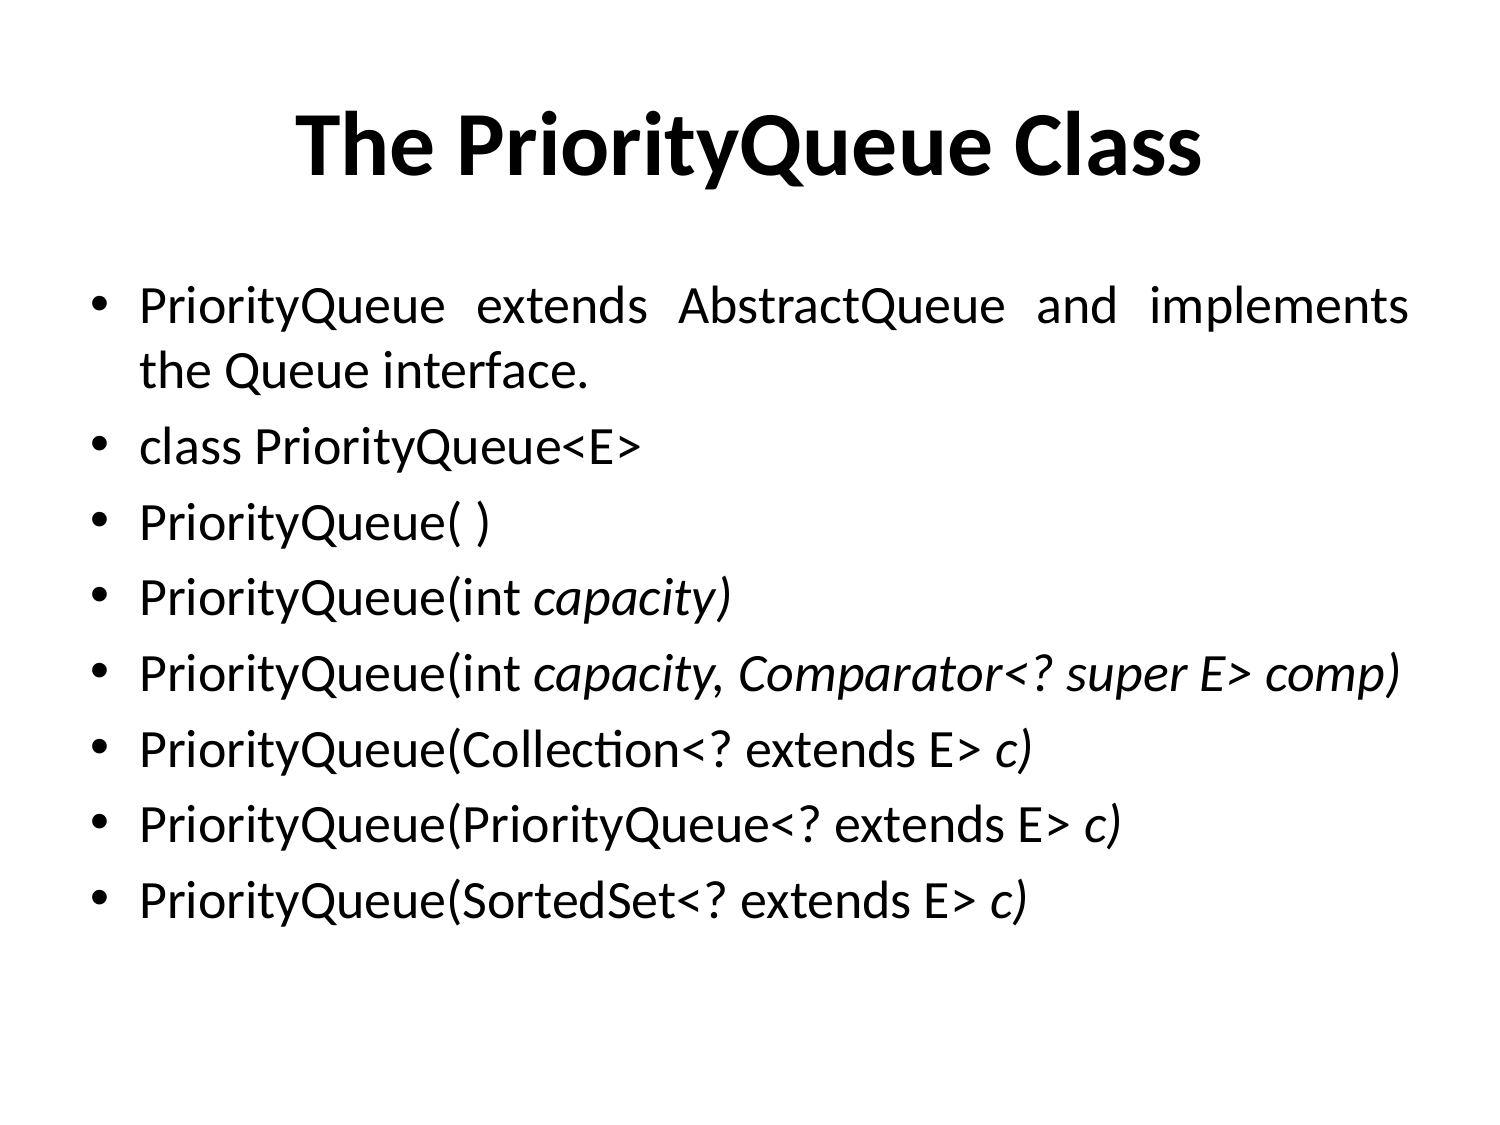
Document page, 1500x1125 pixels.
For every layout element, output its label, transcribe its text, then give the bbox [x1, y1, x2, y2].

list PriorityQueue extends AbstractQueue and implements the Queue interface. class PriorityQueue<E> PriorityQueue( ) PriorityQueue(int capacity) PriorityQueue(int capacity, Comparator<? super E> comp) PriorityQueue(Collection<? extends E> c) PriorityQueue(PriorityQueue<? extends E> c) PriorityQueue(SortedSet<? extends E> c) [75, 262, 1425, 1005]
title The PriorityQueue Class [75, 45, 1425, 233]
